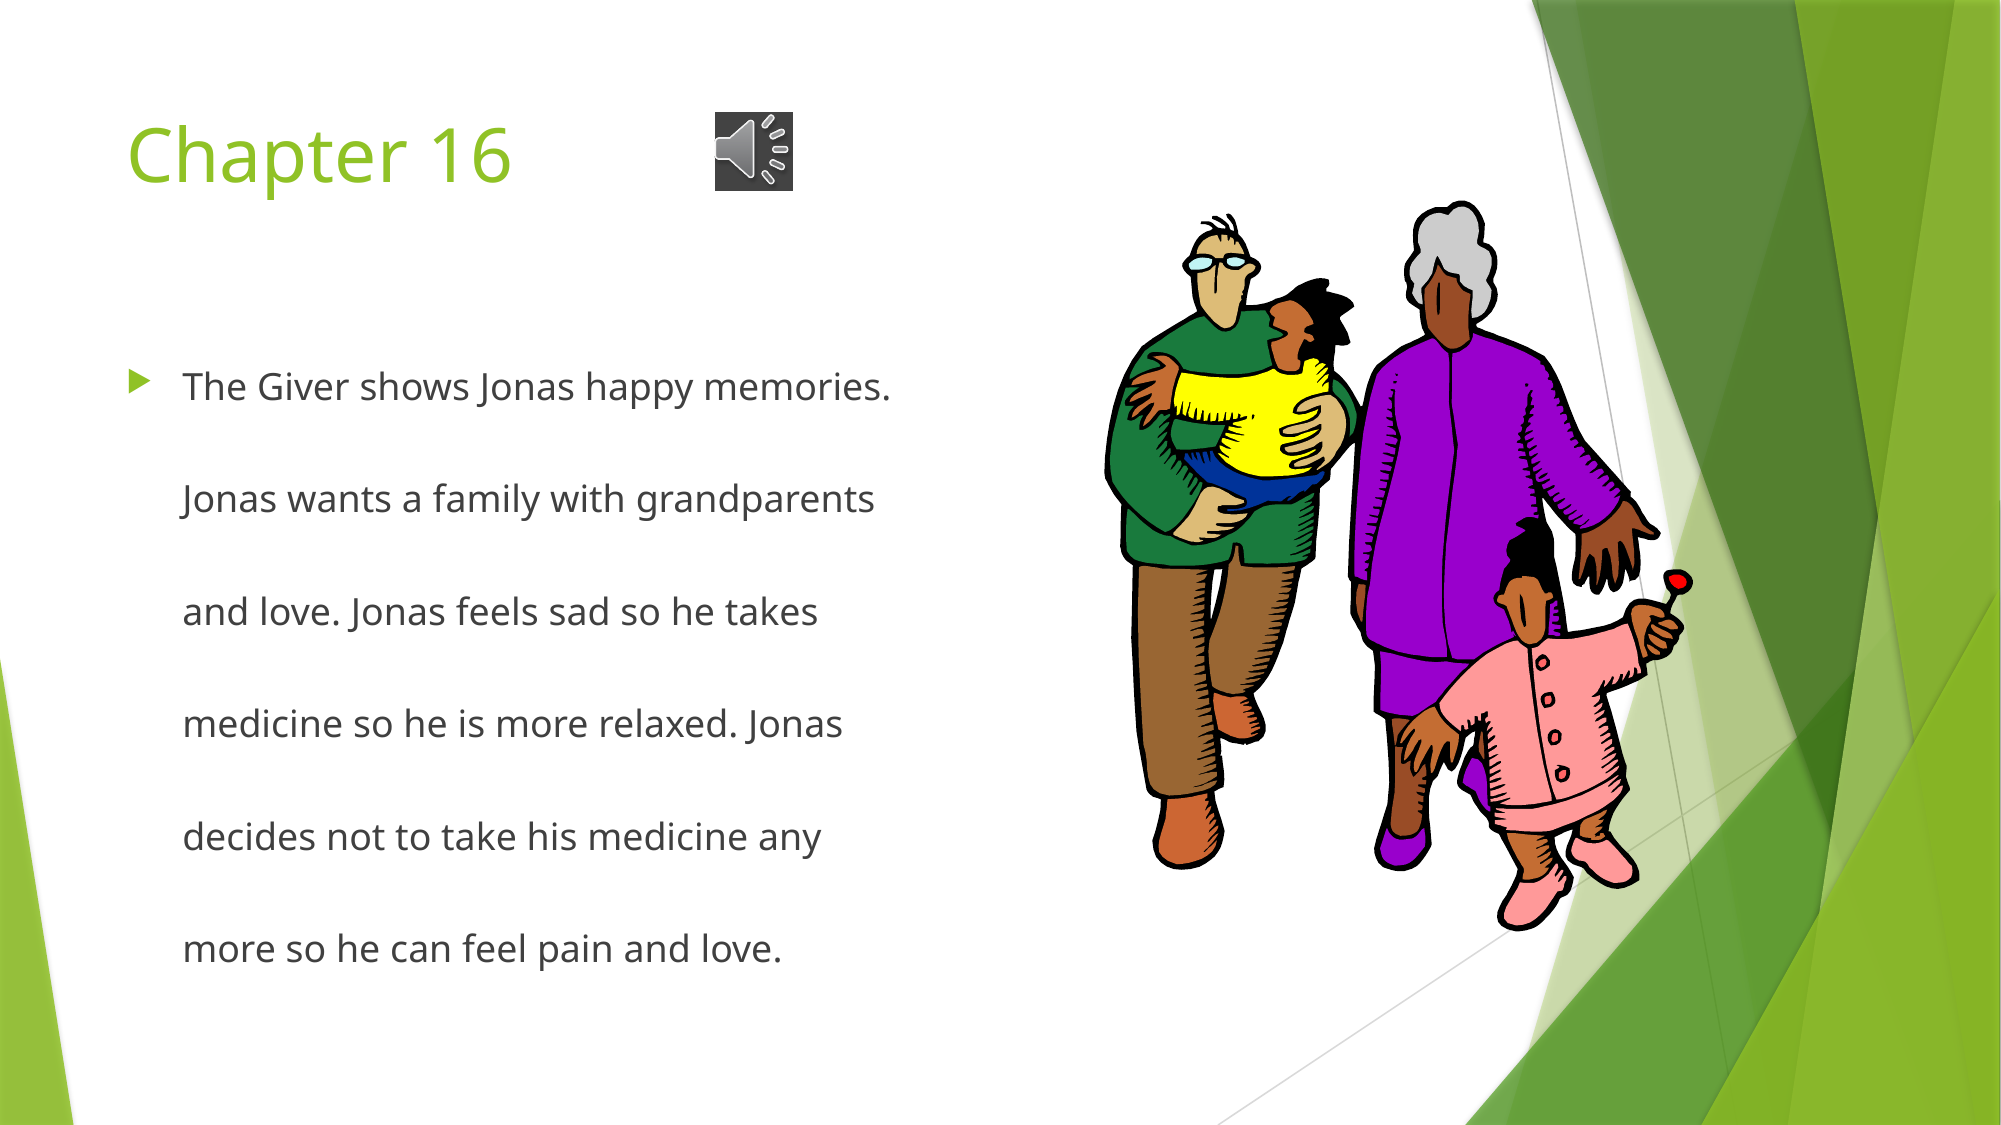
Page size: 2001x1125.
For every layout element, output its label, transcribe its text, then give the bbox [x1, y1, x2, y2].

picture [1103, 190, 1699, 932]
title Chapter 16 [111, 99, 1522, 317]
list The Giver shows Jonas happy memories. Jonas wants a family with grandparents and love. Jonas feels sad so he takes medicine so he is more relaxed. Jonas decides not to take his medicine any more so he can feel pain and love. [111, 287, 917, 1039]
picture [713, 110, 795, 192]
